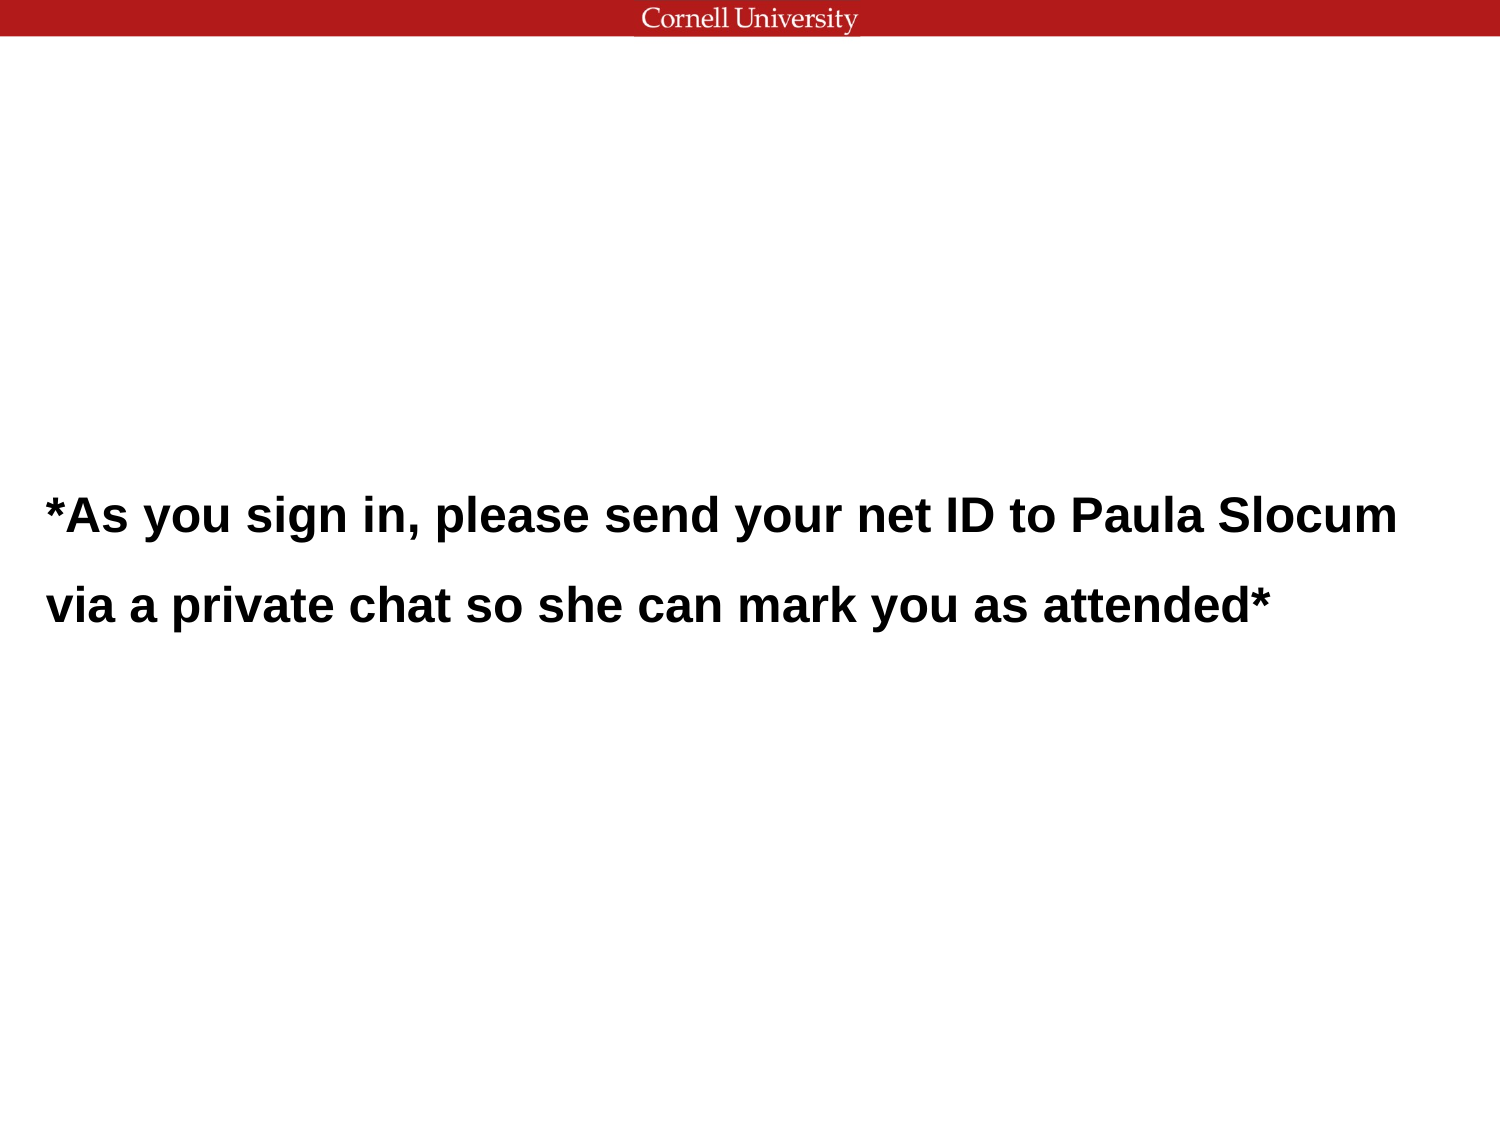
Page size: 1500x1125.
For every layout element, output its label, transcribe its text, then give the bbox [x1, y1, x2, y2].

picture [634, 0, 861, 61]
list *As you sign in, please send your net ID to Paula Slocum via a private chat so she can mark you as attended* [43, 450, 1457, 1090]
